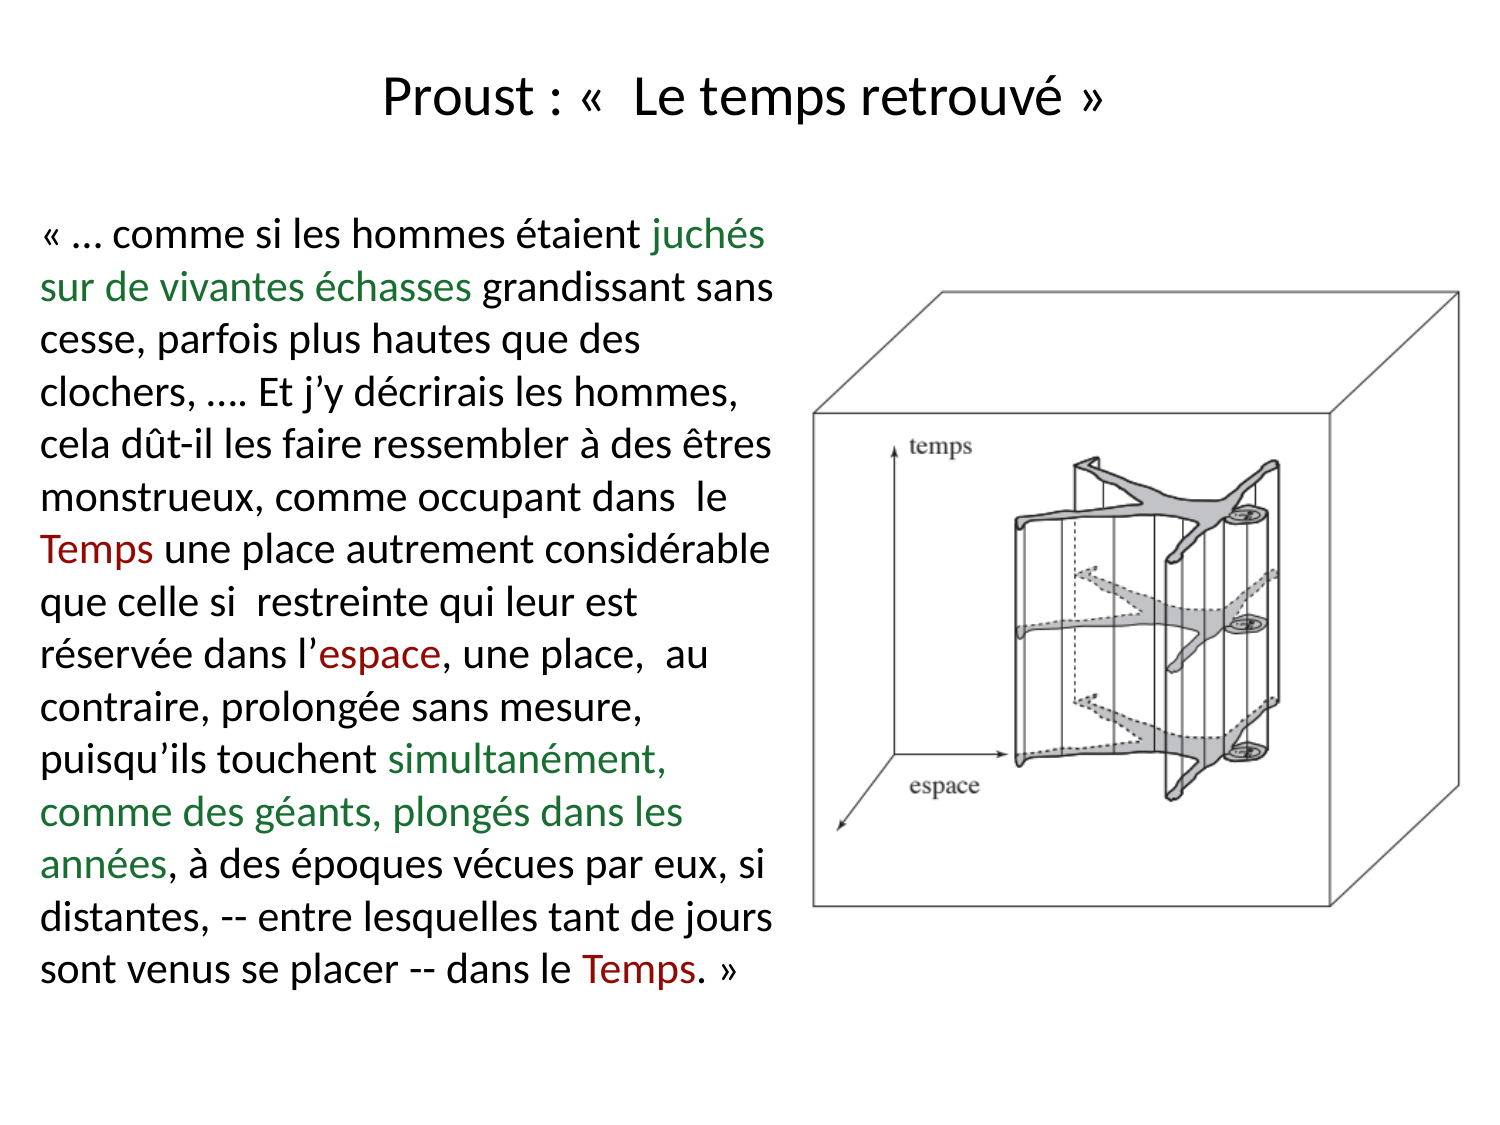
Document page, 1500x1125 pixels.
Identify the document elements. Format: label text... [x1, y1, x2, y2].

text_box « … comme si les hommes étaient juchés sur de vivantes échasses grandissant sans cesse, parfois plus hautes que des clochers, …. Et j’y décrirais les hommes, cela dût-il les faire ressembler à des êtres monstrueux, comme occupant dans le Temps une place autrement considérable que celle si restreinte qui leur est réservée dans l’espace, une place, au contraire, prolongée sans mesure, puisqu’ils touchent simultanément, comme des géants, plongés dans les années, à des époques vécues par eux, si distantes, -- entre lesquelles tant de jours sont venus se placer -- dans le Temps. » [24, 197, 800, 1000]
text_box Proust : « Le temps retrouvé » [368, 50, 1122, 135]
picture [799, 275, 1469, 918]
